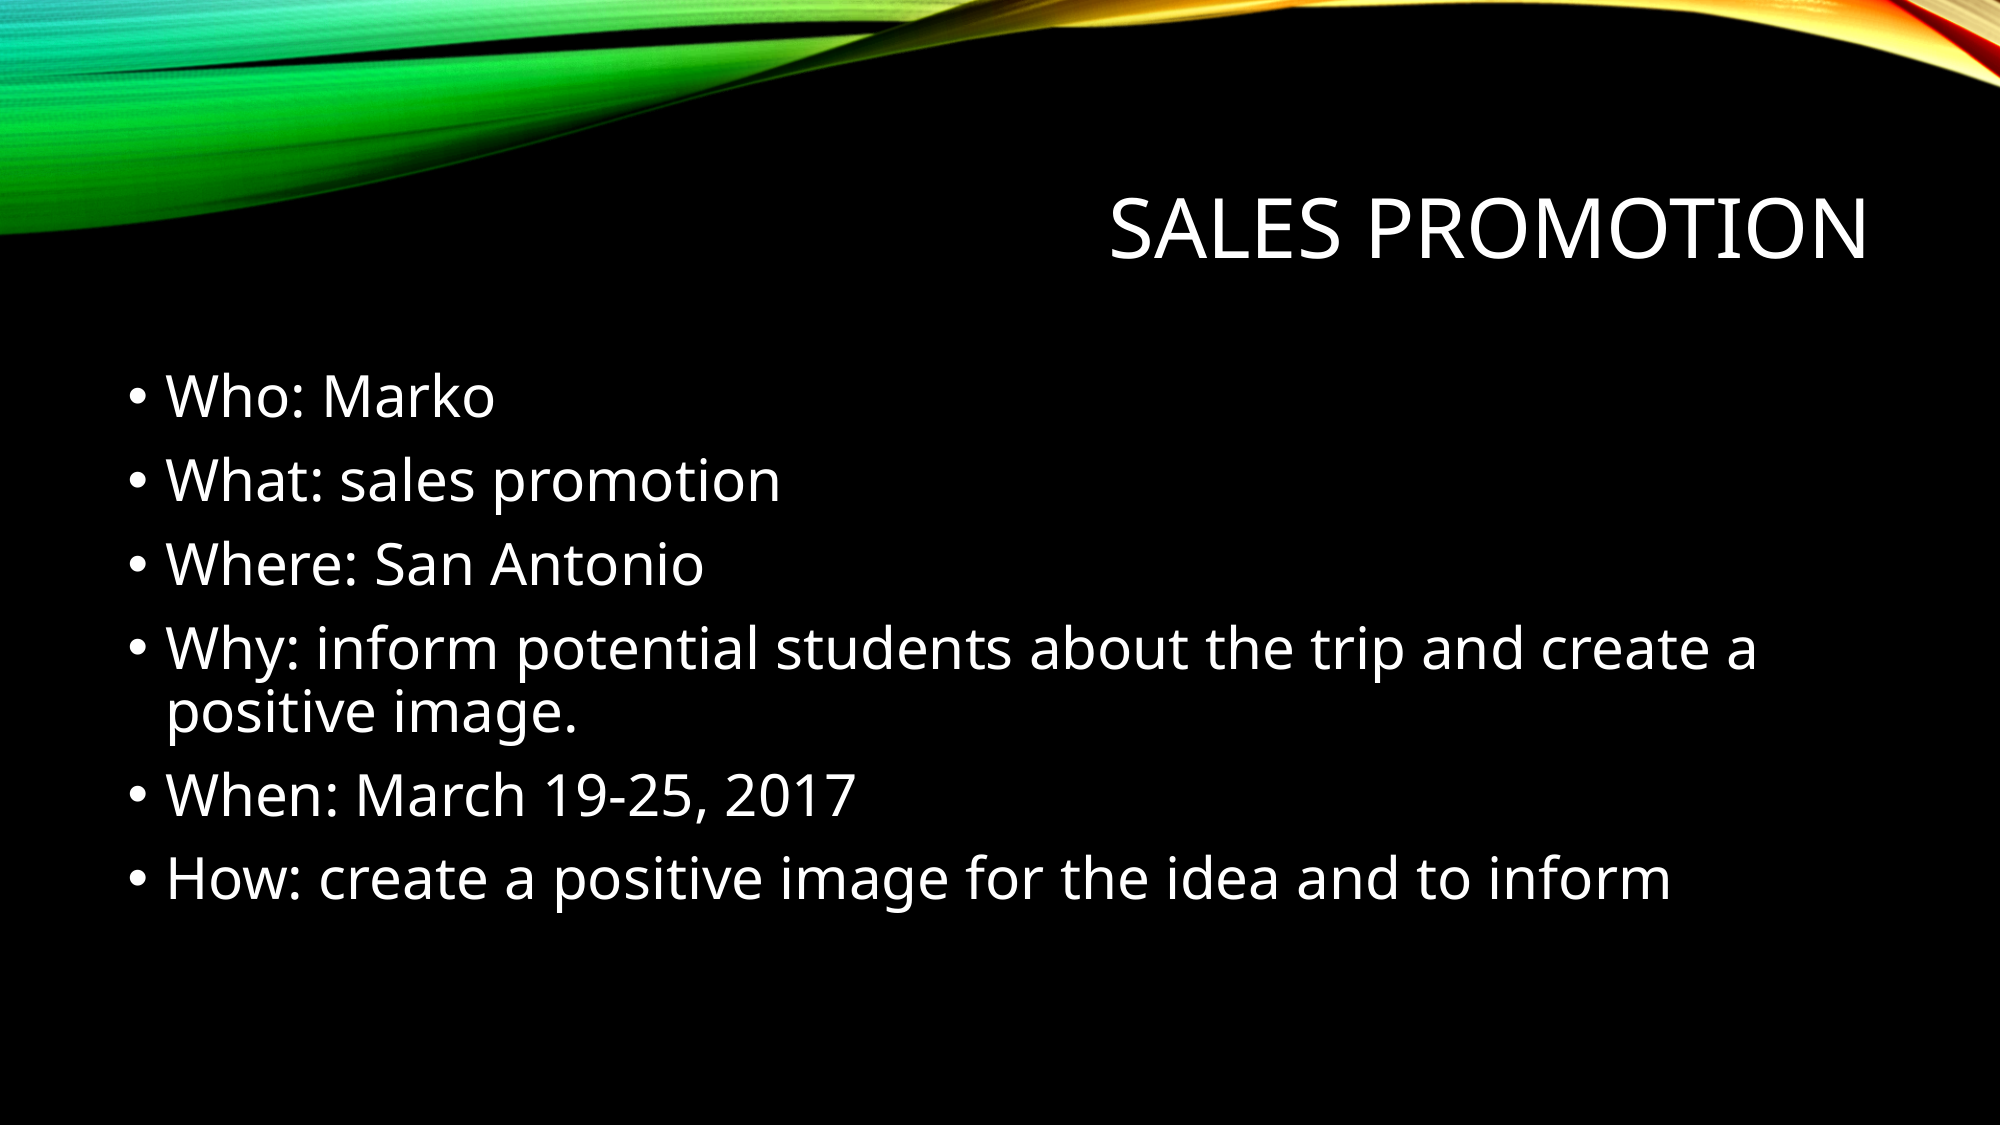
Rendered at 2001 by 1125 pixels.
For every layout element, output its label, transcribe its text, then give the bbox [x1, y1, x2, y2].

title Sales Promotion [474, 125, 1888, 338]
picture [0, 0, 2000, 237]
list Who: Marko What: sales promotion Where: San Antonio Why: inform potential students about the trip and create a positive image. When: March 19-25, 2017 How: create a positive image for the idea and to inform [112, 360, 1888, 1021]
